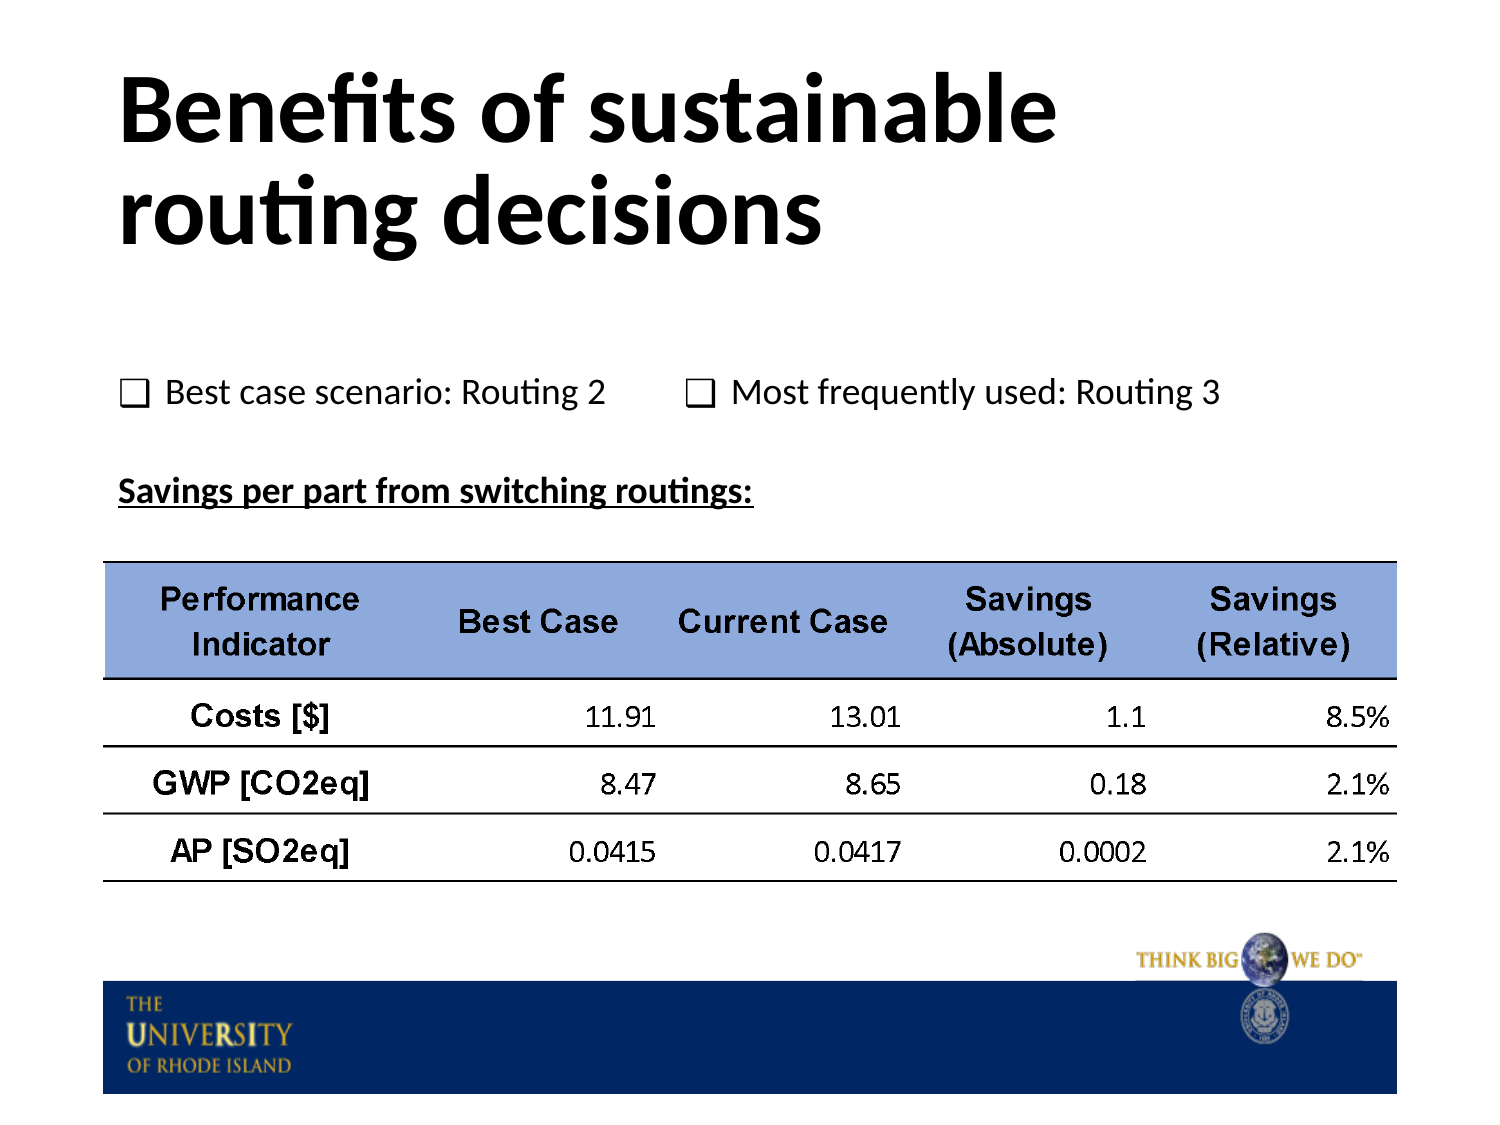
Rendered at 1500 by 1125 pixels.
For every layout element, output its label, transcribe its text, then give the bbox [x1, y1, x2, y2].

text_box Savings per part from switching routings: [103, 458, 844, 519]
picture [102, 561, 1398, 1094]
text_box Best case scenario: Routing 2 [103, 359, 668, 421]
title Benefits of sustainable routing decisions [103, 55, 1397, 273]
text_box Most frequently used: Routing 3 [668, 359, 1397, 421]
